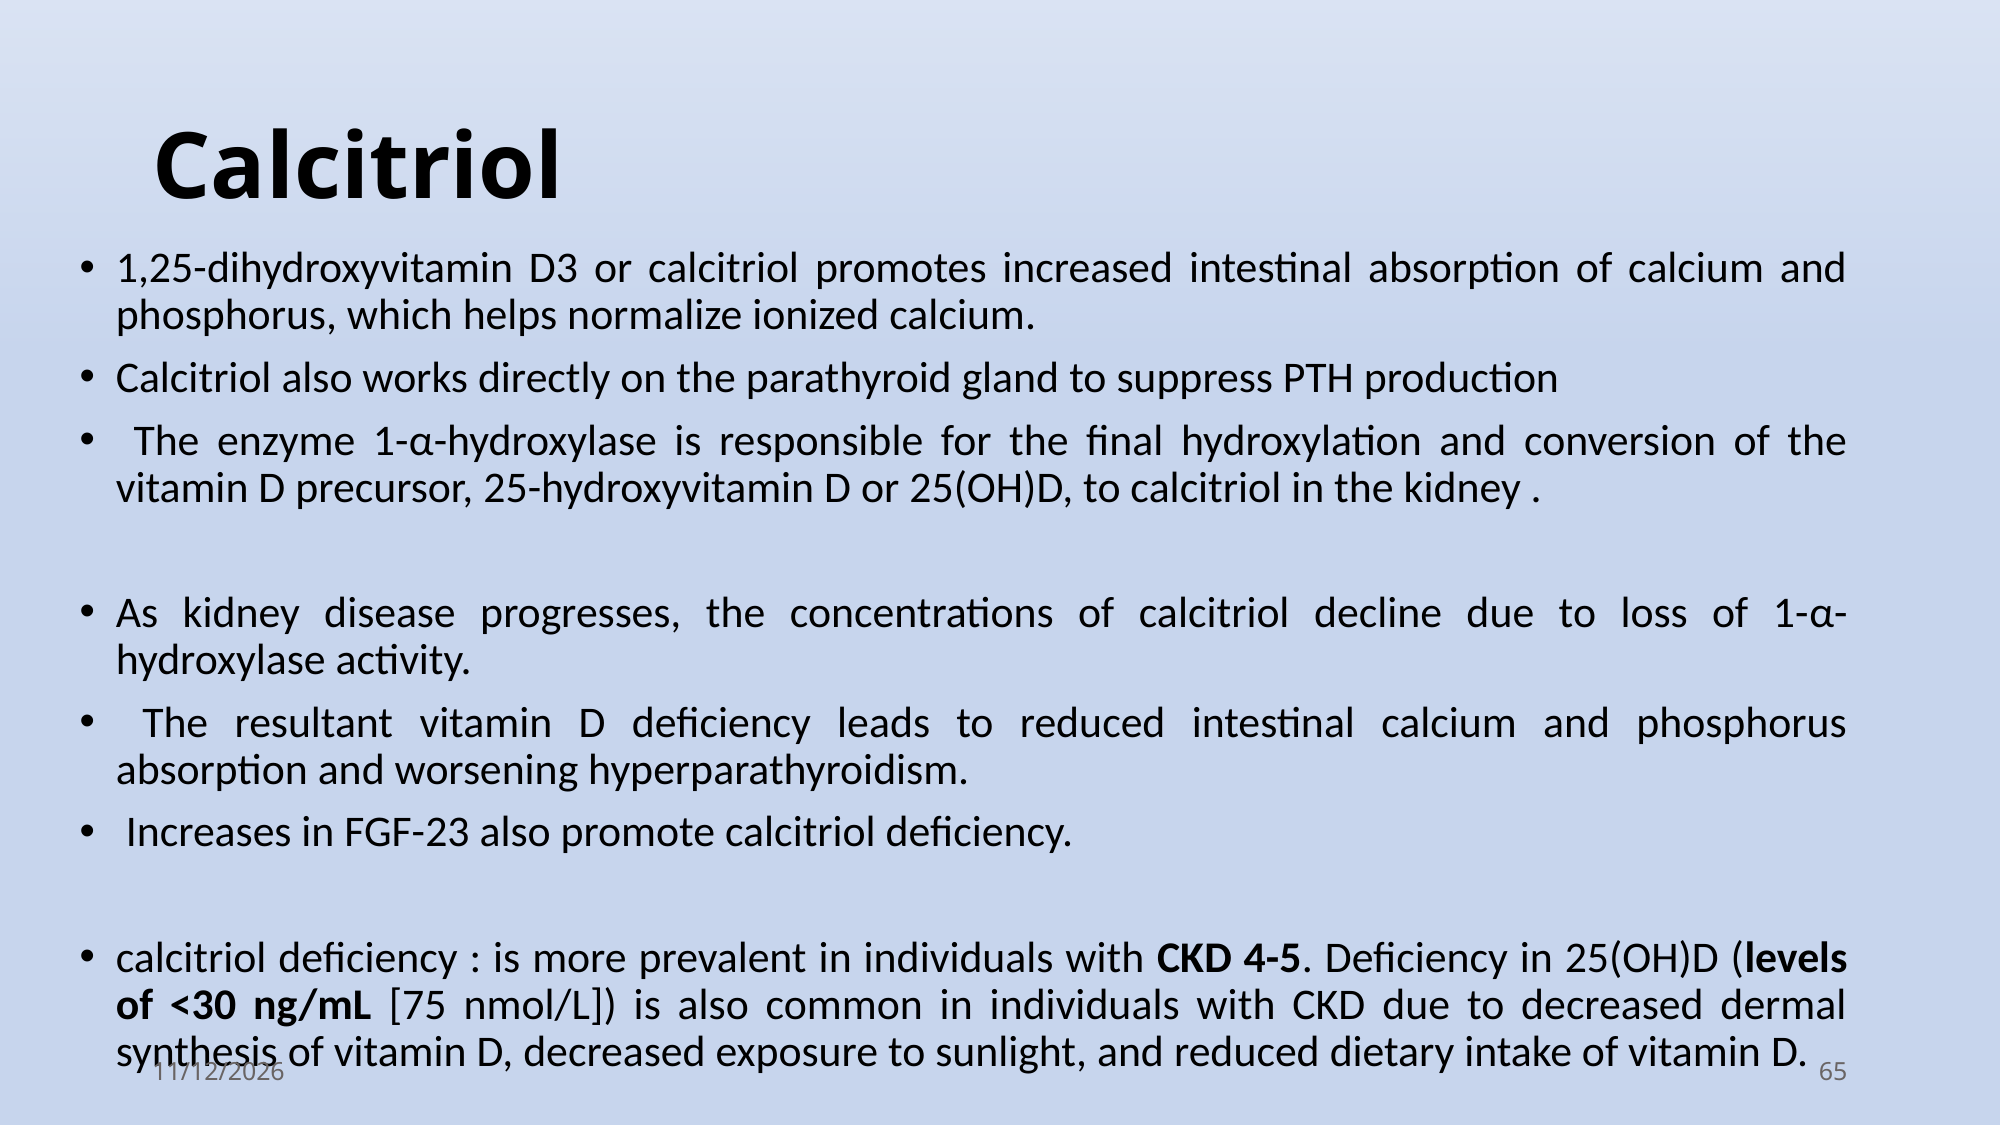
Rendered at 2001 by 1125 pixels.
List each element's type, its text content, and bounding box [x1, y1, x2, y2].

title Calcitriol [137, 59, 1863, 237]
slide_number 65 [1412, 1042, 1863, 1103]
footer [662, 1042, 1338, 1103]
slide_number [137, 1042, 588, 1103]
list 1,25-dihydroxyvitamin D3 or calcitriol promotes increased intestinal absorption of calcium and phosphorus, which helps normalize ionized calcium. Calcitriol also works directly on the parathyroid gland to suppress PTH production The enzyme 1-α-hydroxylase is responsible for the final hydroxylation and conversion of the vitamin D precursor, 25-hydroxyvitamin D or 25(OH)D, to calcitriol in the kidney . As kidney disease progresses, the concentrations of calcitriol decline due to loss of 1-α-hydroxylase activity. The resultant vitamin D deficiency leads to reduced intestinal calcium and phosphorus absorption and worsening hyperparathyroidism. Increases in FGF-23 also promote calcitriol deficiency. calcitriol deficiency : is more prevalent in individuals with CKD 4-5. Deficiency in 25(OH)D (levels of <30 ng/mL [75 nmol/L]) is also common in individuals with CKD due to decreased dermal synthesis of vitamin D, decreased exposure to sunlight, and reduced dietary intake of vitamin D. [64, 237, 1863, 1106]
